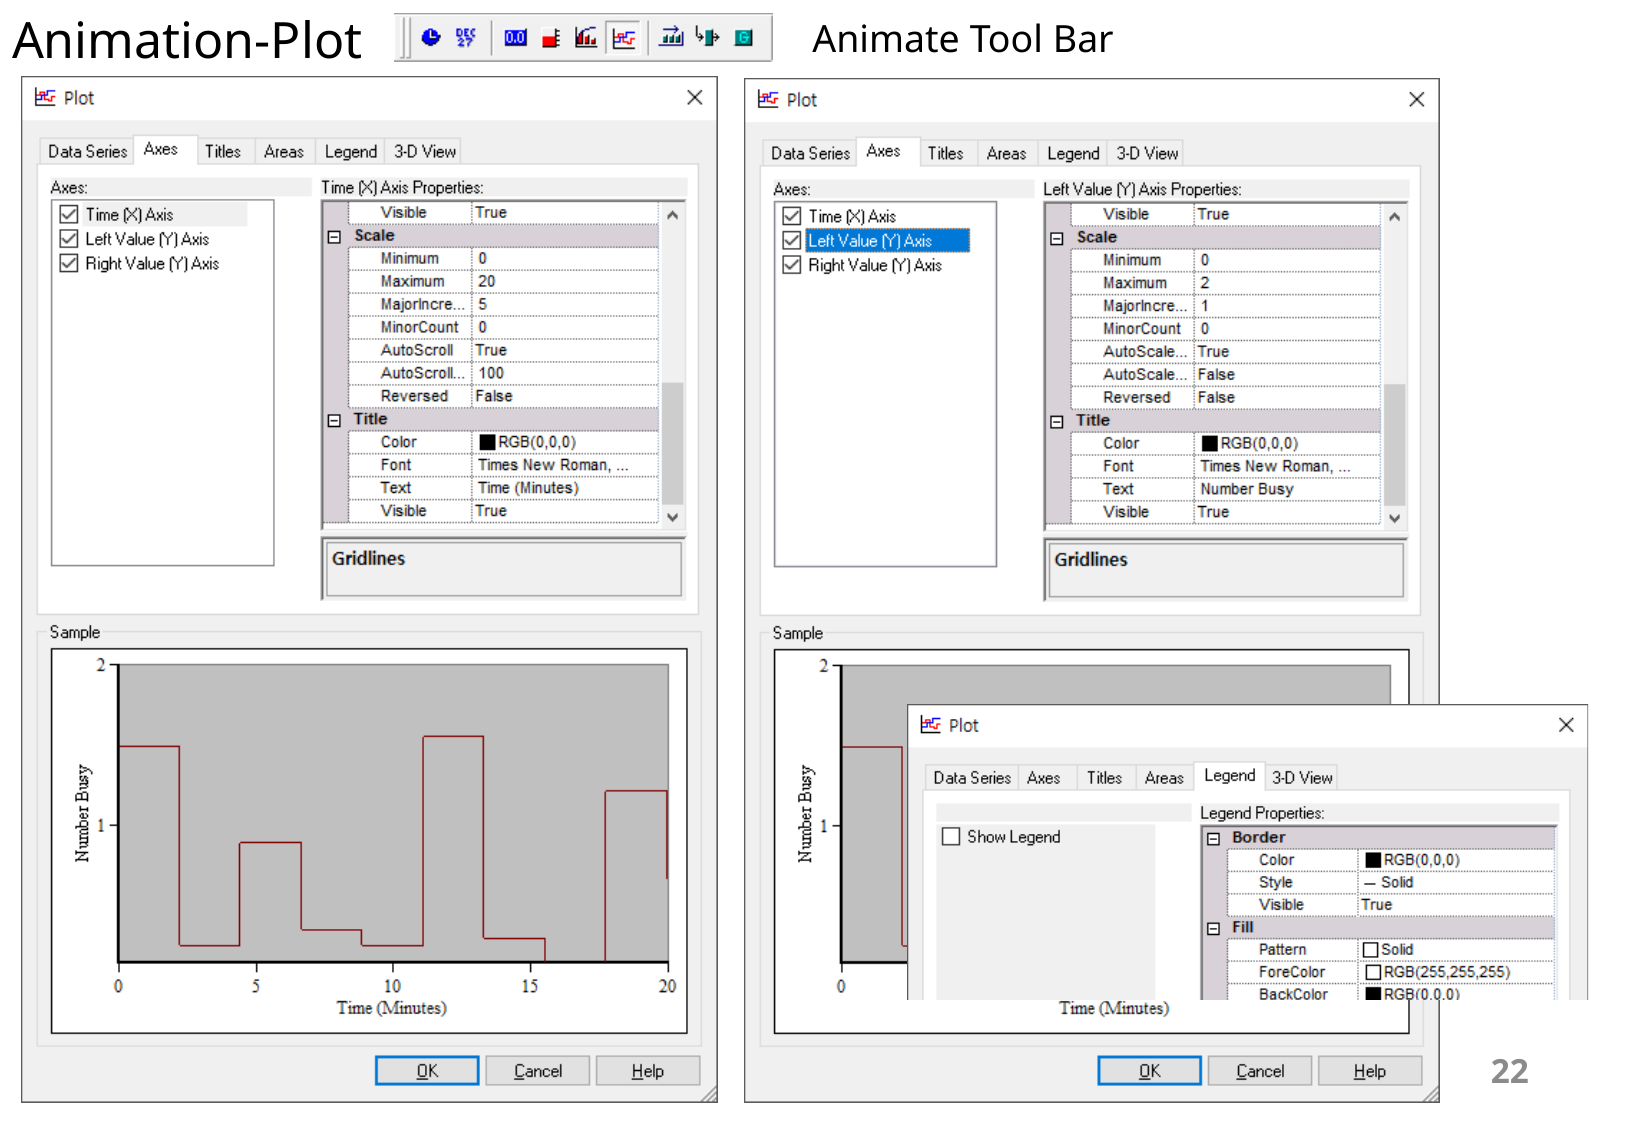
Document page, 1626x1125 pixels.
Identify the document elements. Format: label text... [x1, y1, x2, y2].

text_box Animation-Plot [0, 0, 378, 76]
picture [744, 78, 1589, 1103]
picture [394, 13, 773, 62]
picture [21, 76, 719, 1104]
slide_number 22 [1445, 1042, 1544, 1103]
text_box Animate Tool Bar [797, 7, 1129, 67]
